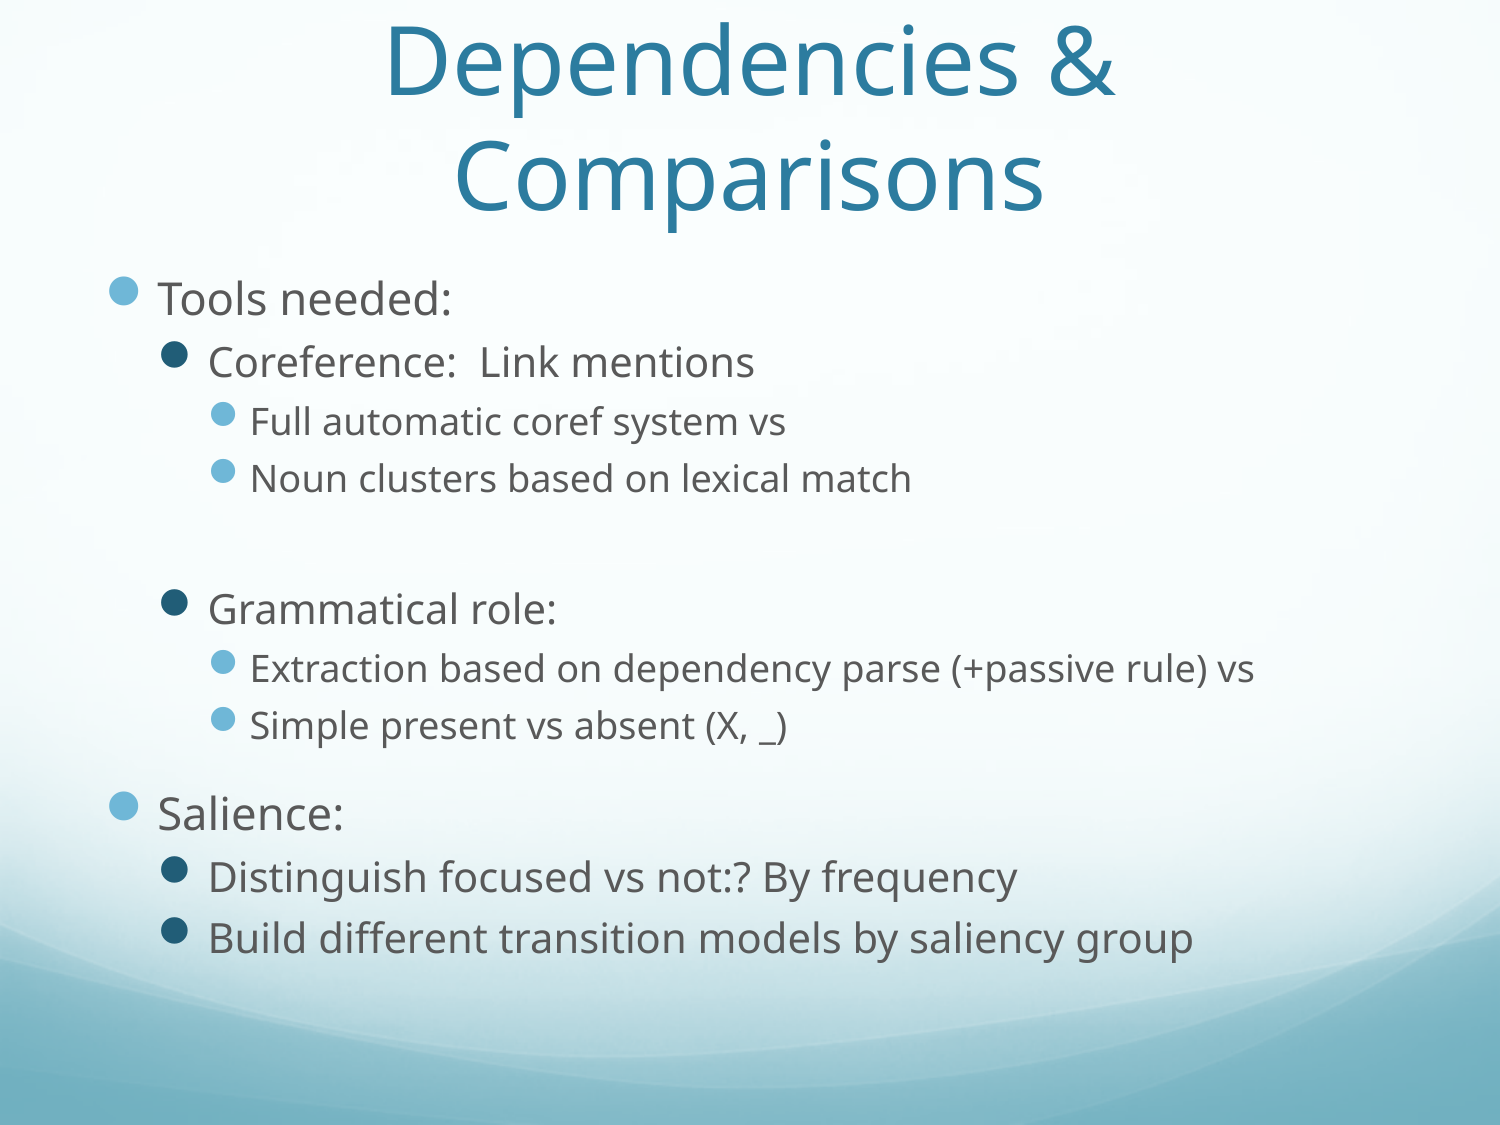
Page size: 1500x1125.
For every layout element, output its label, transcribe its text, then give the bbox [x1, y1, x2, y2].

list Tools needed: Coreference: Link mentions Full automatic coref system vs Noun clusters based on lexical match Grammatical role: Extraction based on dependency parse (+passive rule) vs Simple present vs absent (X, _) Salience: Distinguish focused vs not:? By frequency Build different transition models by saliency group [90, 262, 1410, 975]
title Dependencies & Comparisons [90, 17, 1410, 237]
